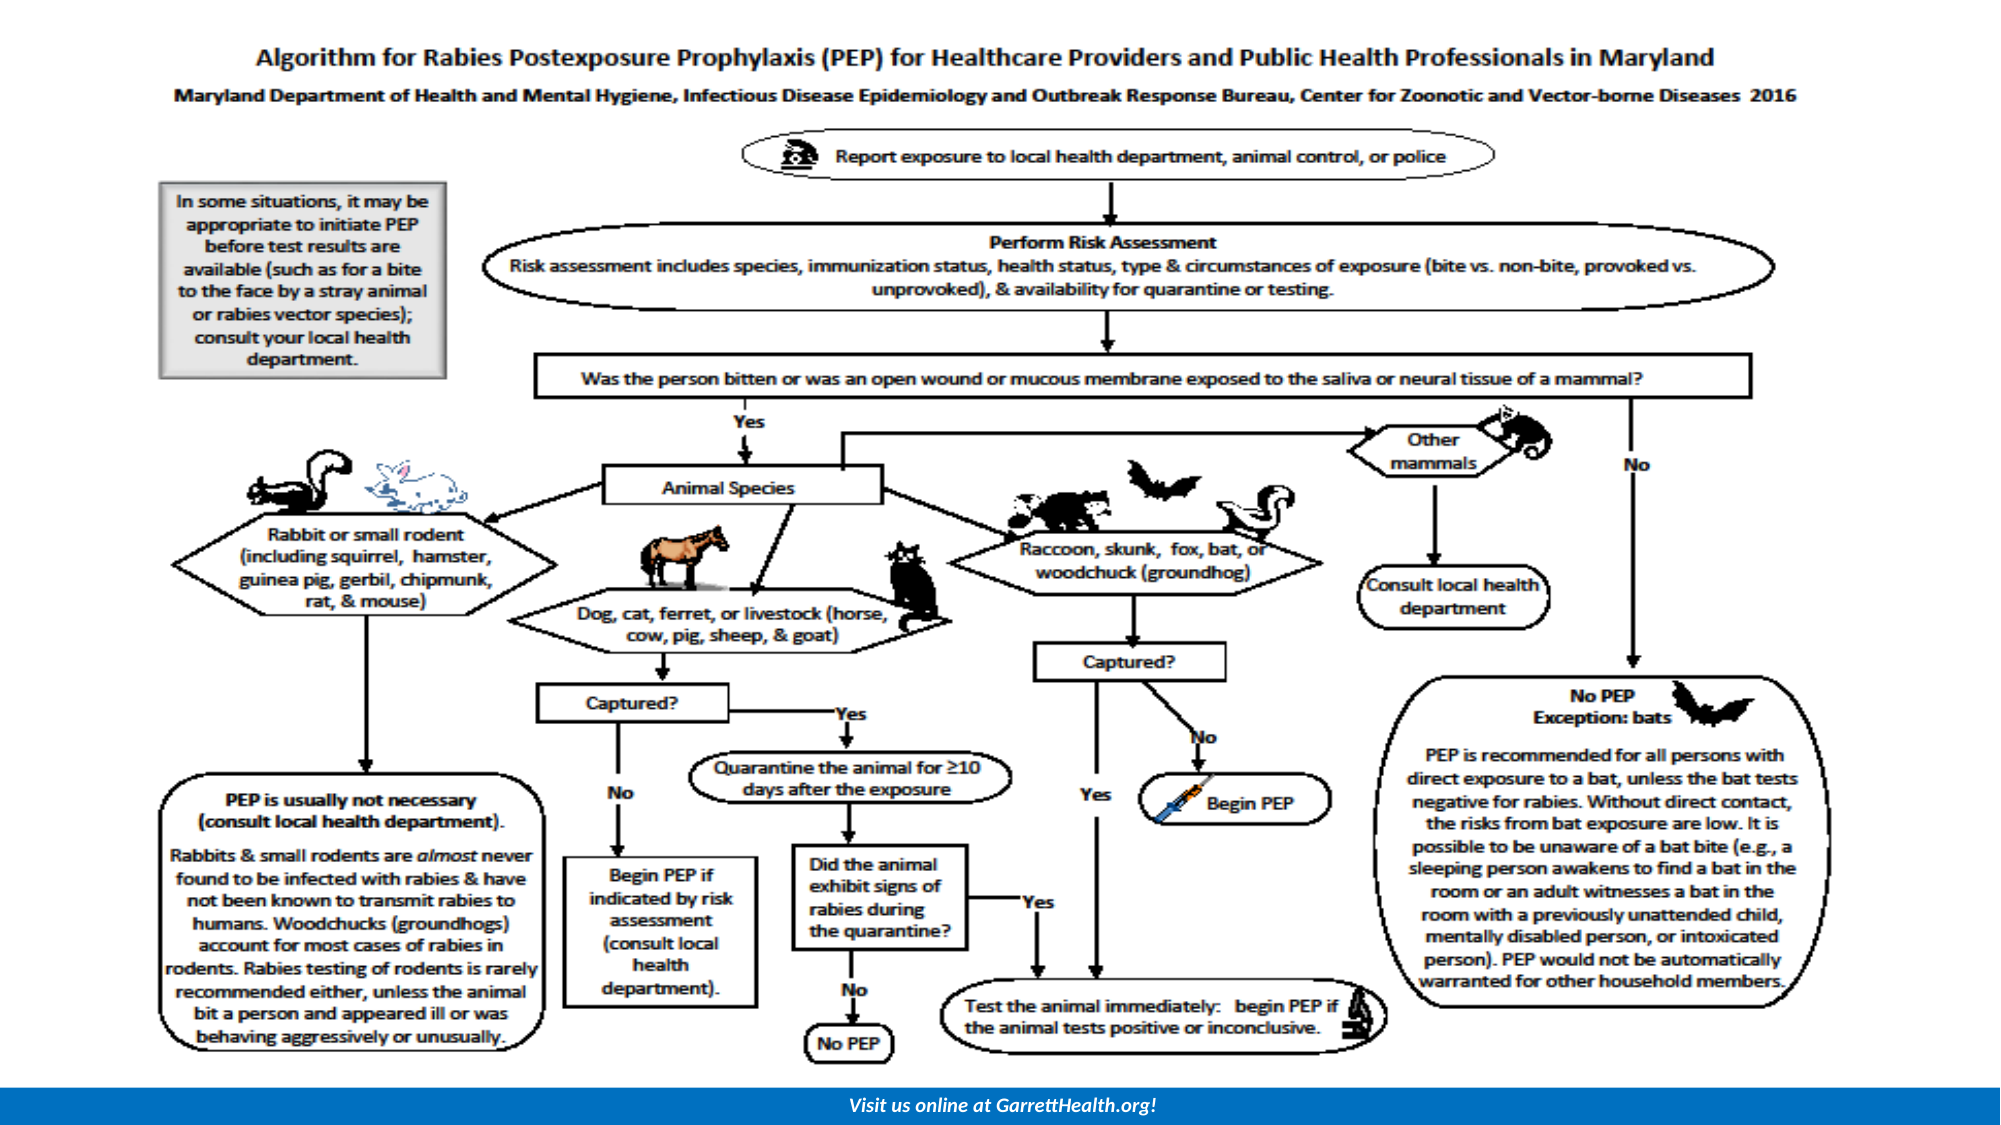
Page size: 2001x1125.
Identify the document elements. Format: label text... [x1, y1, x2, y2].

text_box Visit us online at GarrettHealth.org! [0, 1087, 2000, 1125]
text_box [136, 7, 1844, 1104]
